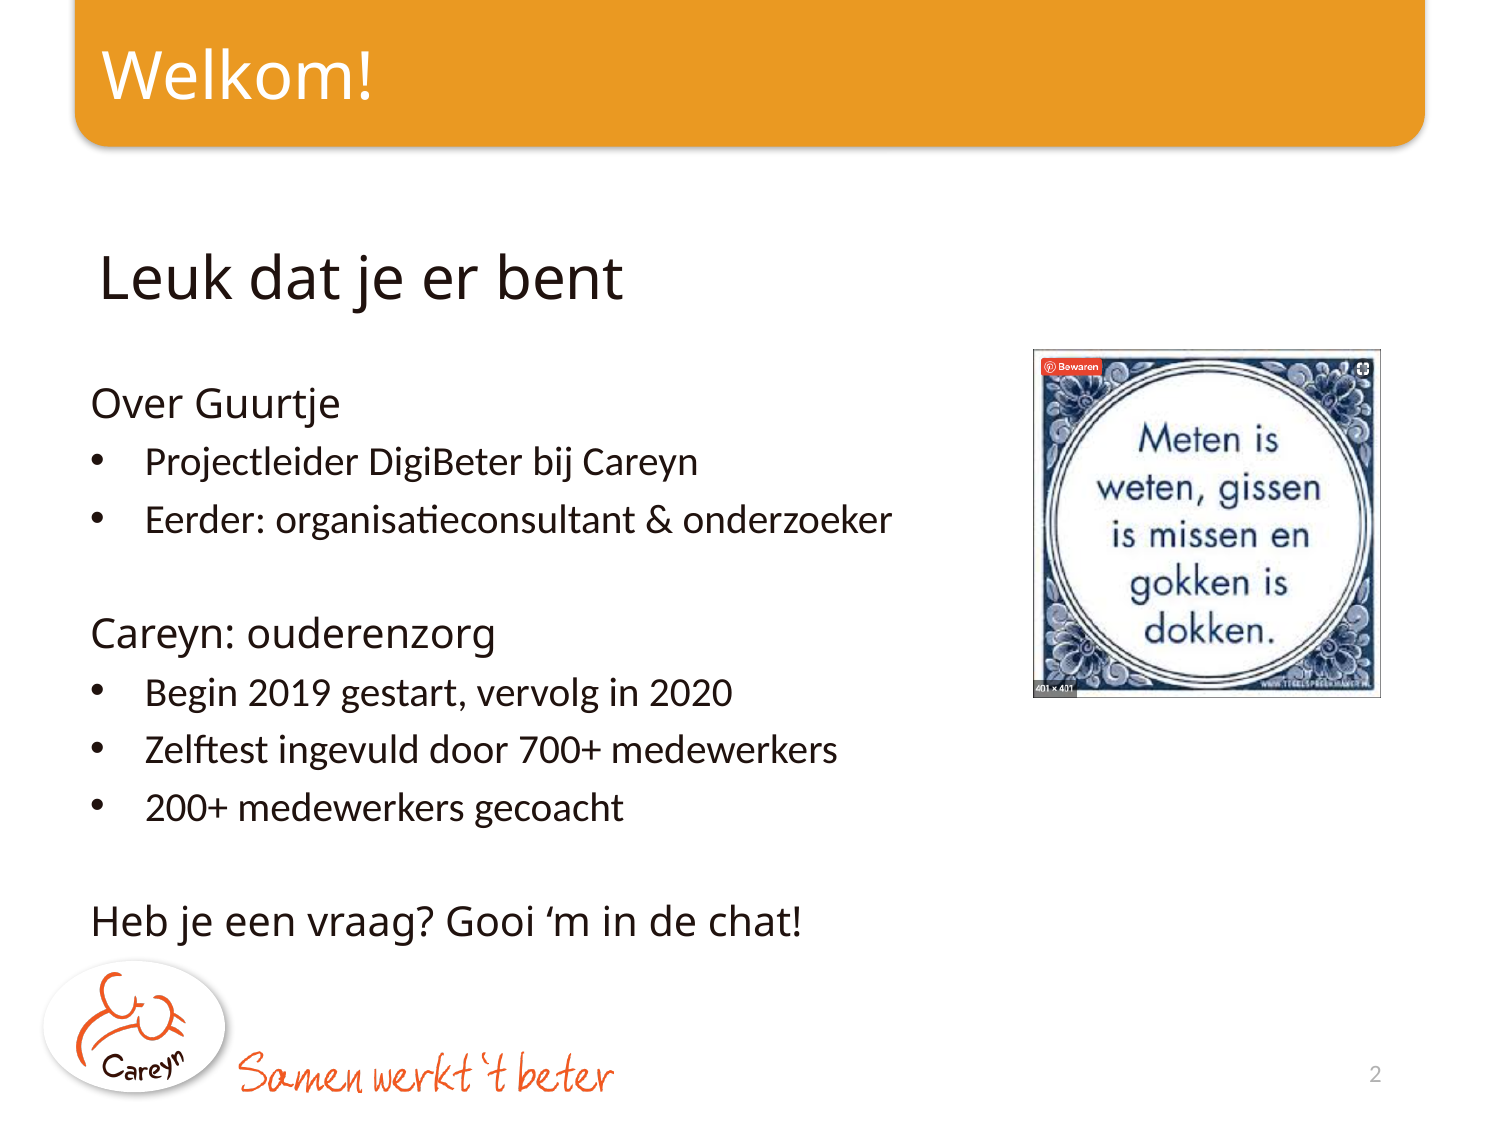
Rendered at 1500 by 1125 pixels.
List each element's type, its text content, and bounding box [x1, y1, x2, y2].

title Welkom! [86, 0, 1416, 147]
picture [1033, 349, 1381, 698]
list Leuk dat je er bent Over Guurtje Projectleider DigiBeter bij Careyn Eerder: organisatieconsultant & onderzoeker Careyn: ouderenzorg Begin 2019 gestart, vervolg in 2020 Zelftest ingevuld door 700+ medewerkers 200+ medewerkers gecoacht Heb je een vraag? Gooi ‘m in de chat! [75, 231, 1425, 953]
slide_number 2 [1059, 1042, 1397, 1103]
